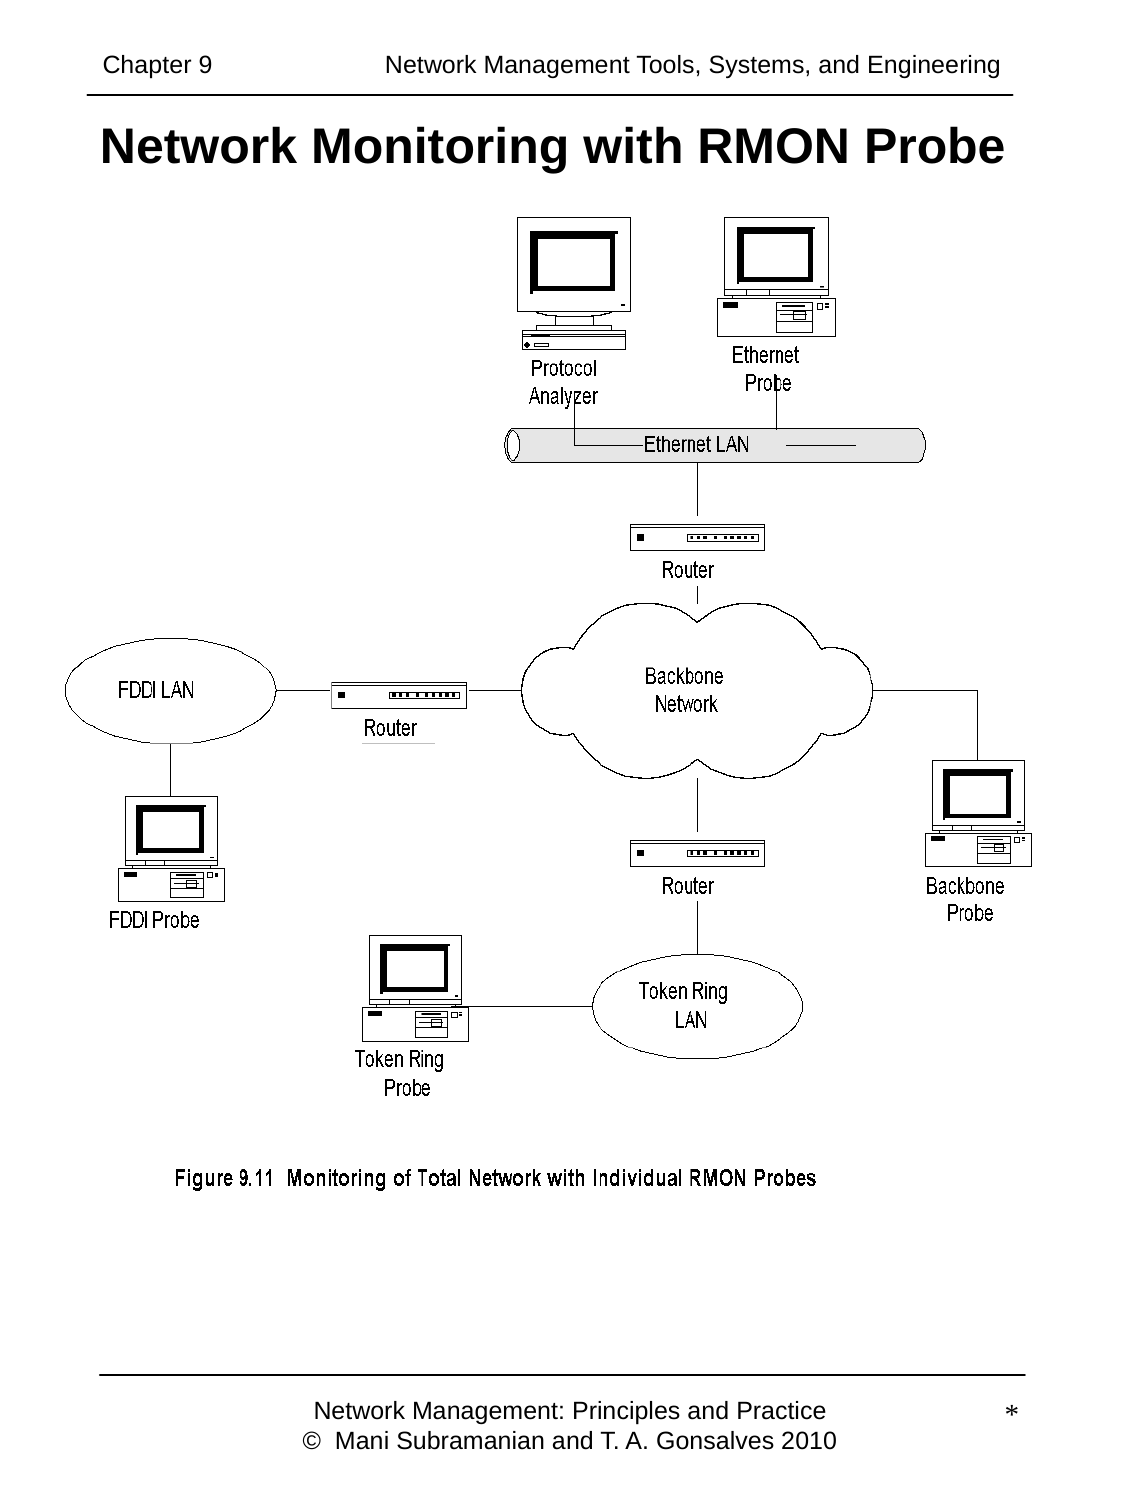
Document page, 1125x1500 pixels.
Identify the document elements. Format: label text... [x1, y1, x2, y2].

text_box Network Management: Principles and Practice © Mani Subramanian and T. A. Gonsalves 2010 [286, 1387, 855, 1464]
text_box [924, 1368, 1050, 1424]
title Network Monitoring with RMON Probe [75, 99, 1032, 188]
picture [62, 212, 1050, 1201]
text_box * [800, 1387, 1035, 1476]
text_box Chapter 9 Network Management Tools, Systems, and Engineering [87, 40, 1025, 86]
